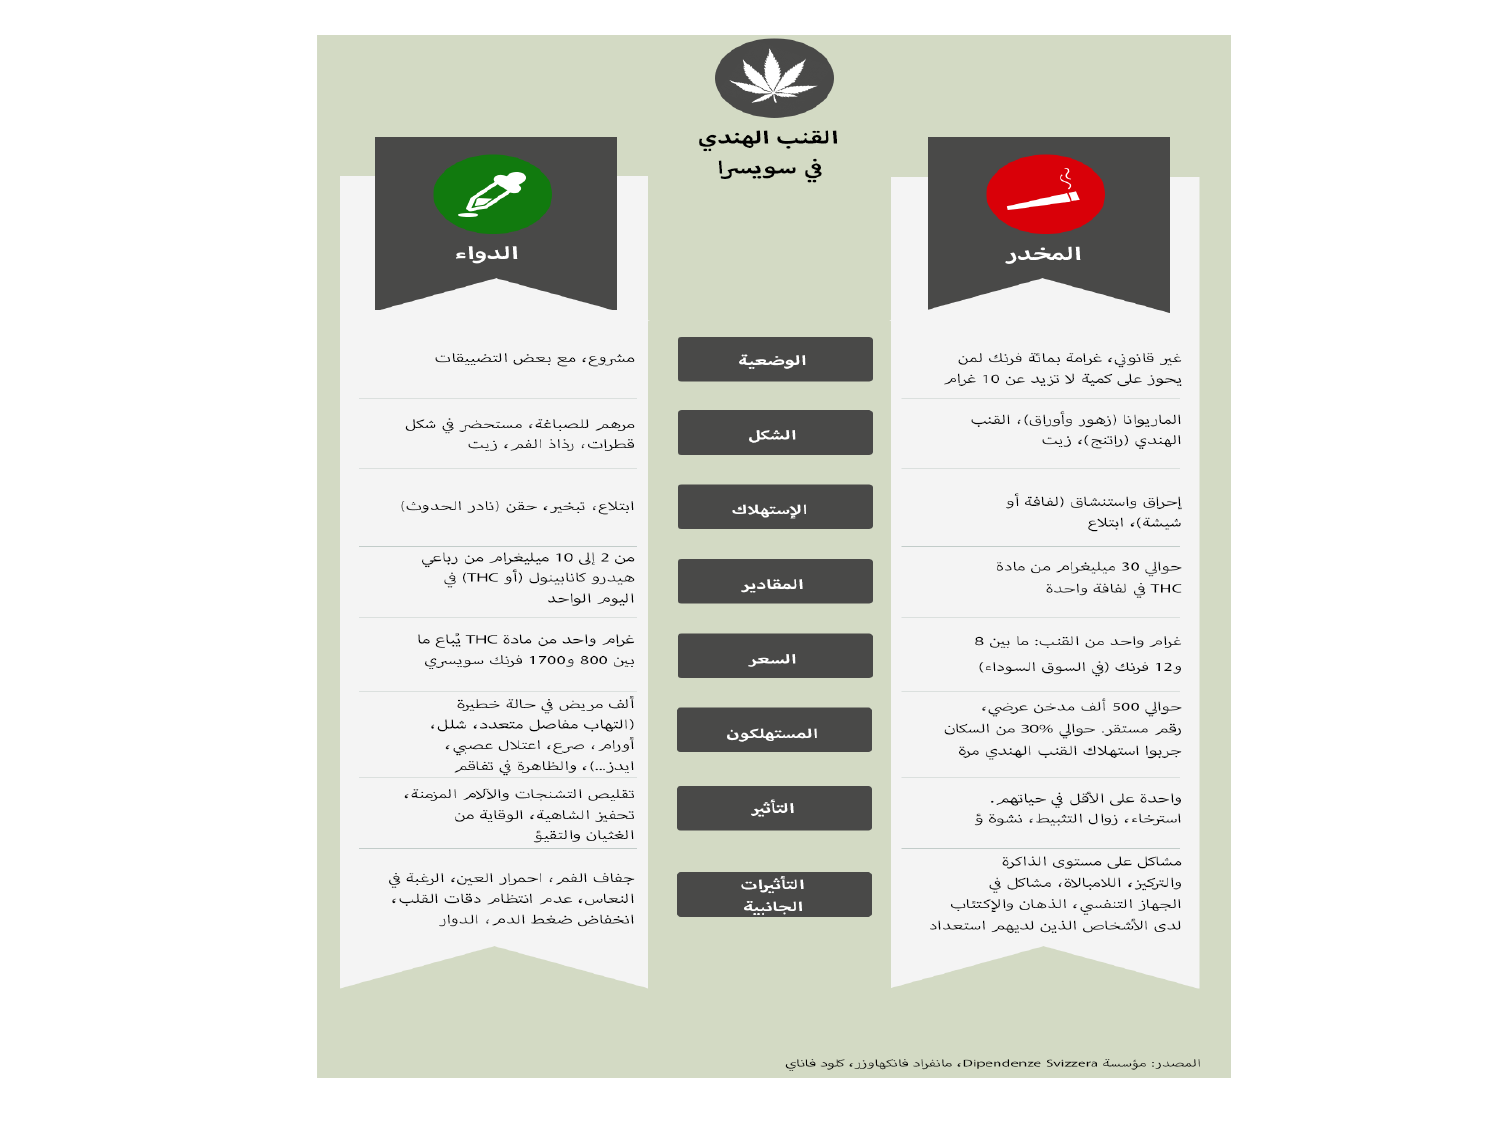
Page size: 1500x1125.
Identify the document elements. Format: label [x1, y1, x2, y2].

picture [317, 34, 1231, 1079]
